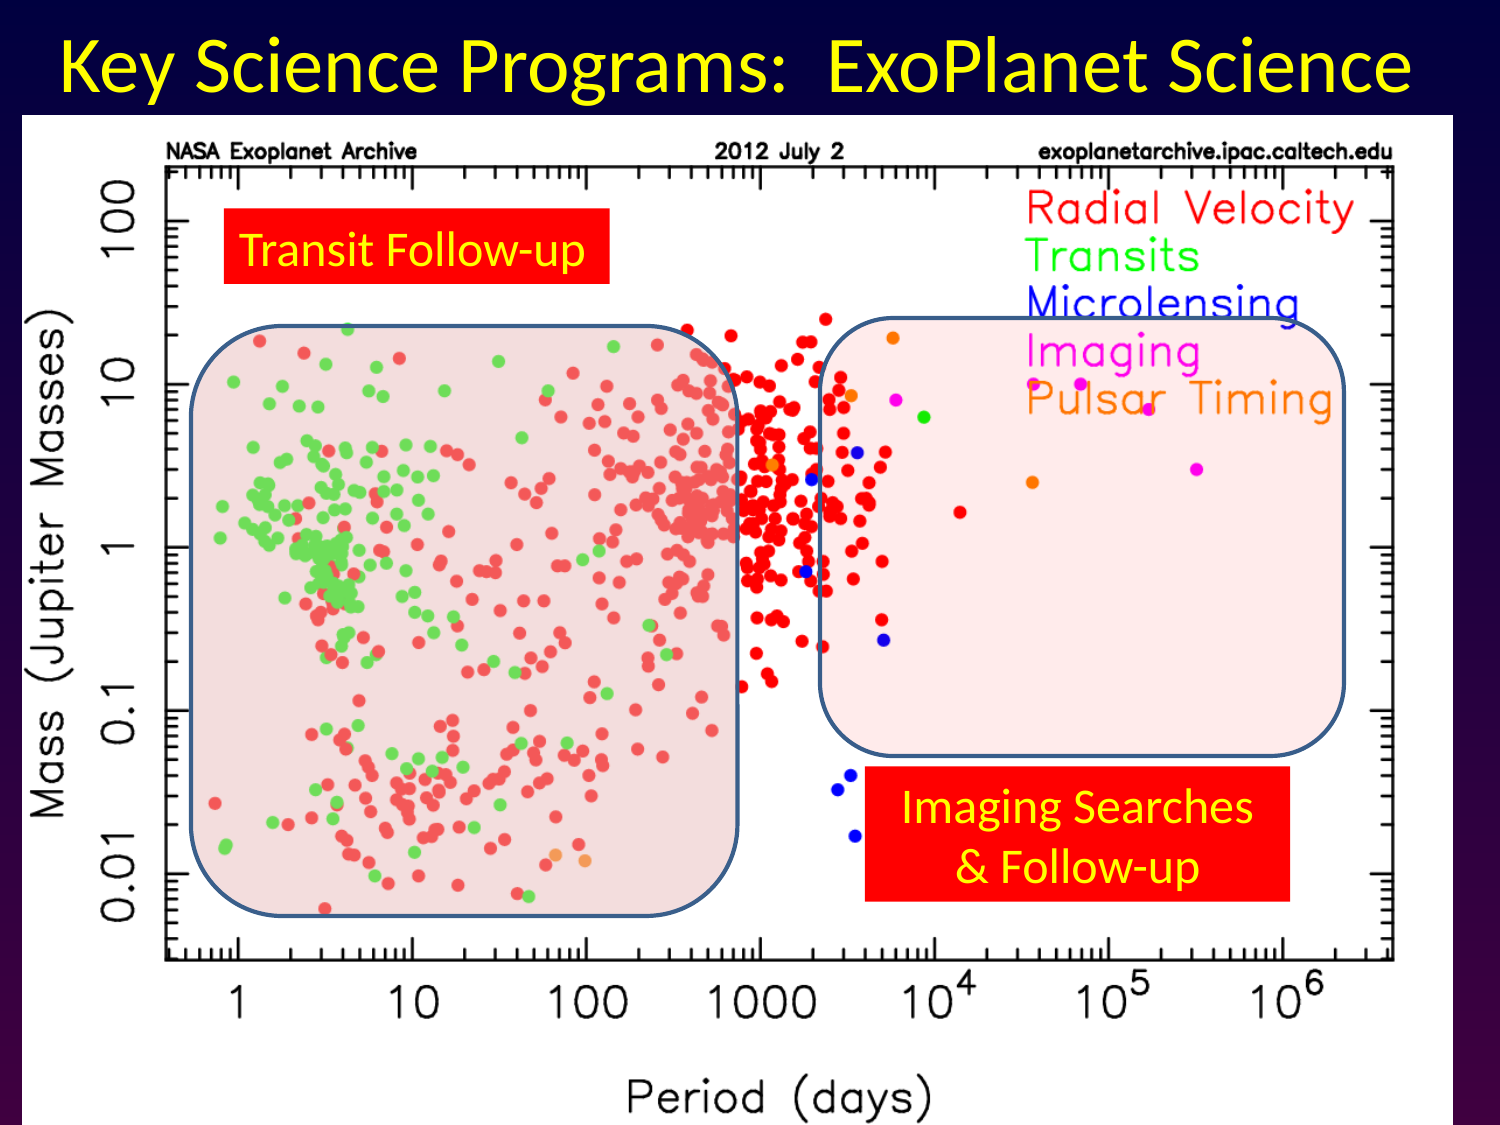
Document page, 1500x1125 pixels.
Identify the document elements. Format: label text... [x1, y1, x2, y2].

title Key Science Programs: ExoPlanet Science [6, 0, 1469, 154]
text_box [819, 317, 1345, 904]
picture [22, 115, 1453, 1125]
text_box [190, 208, 738, 917]
